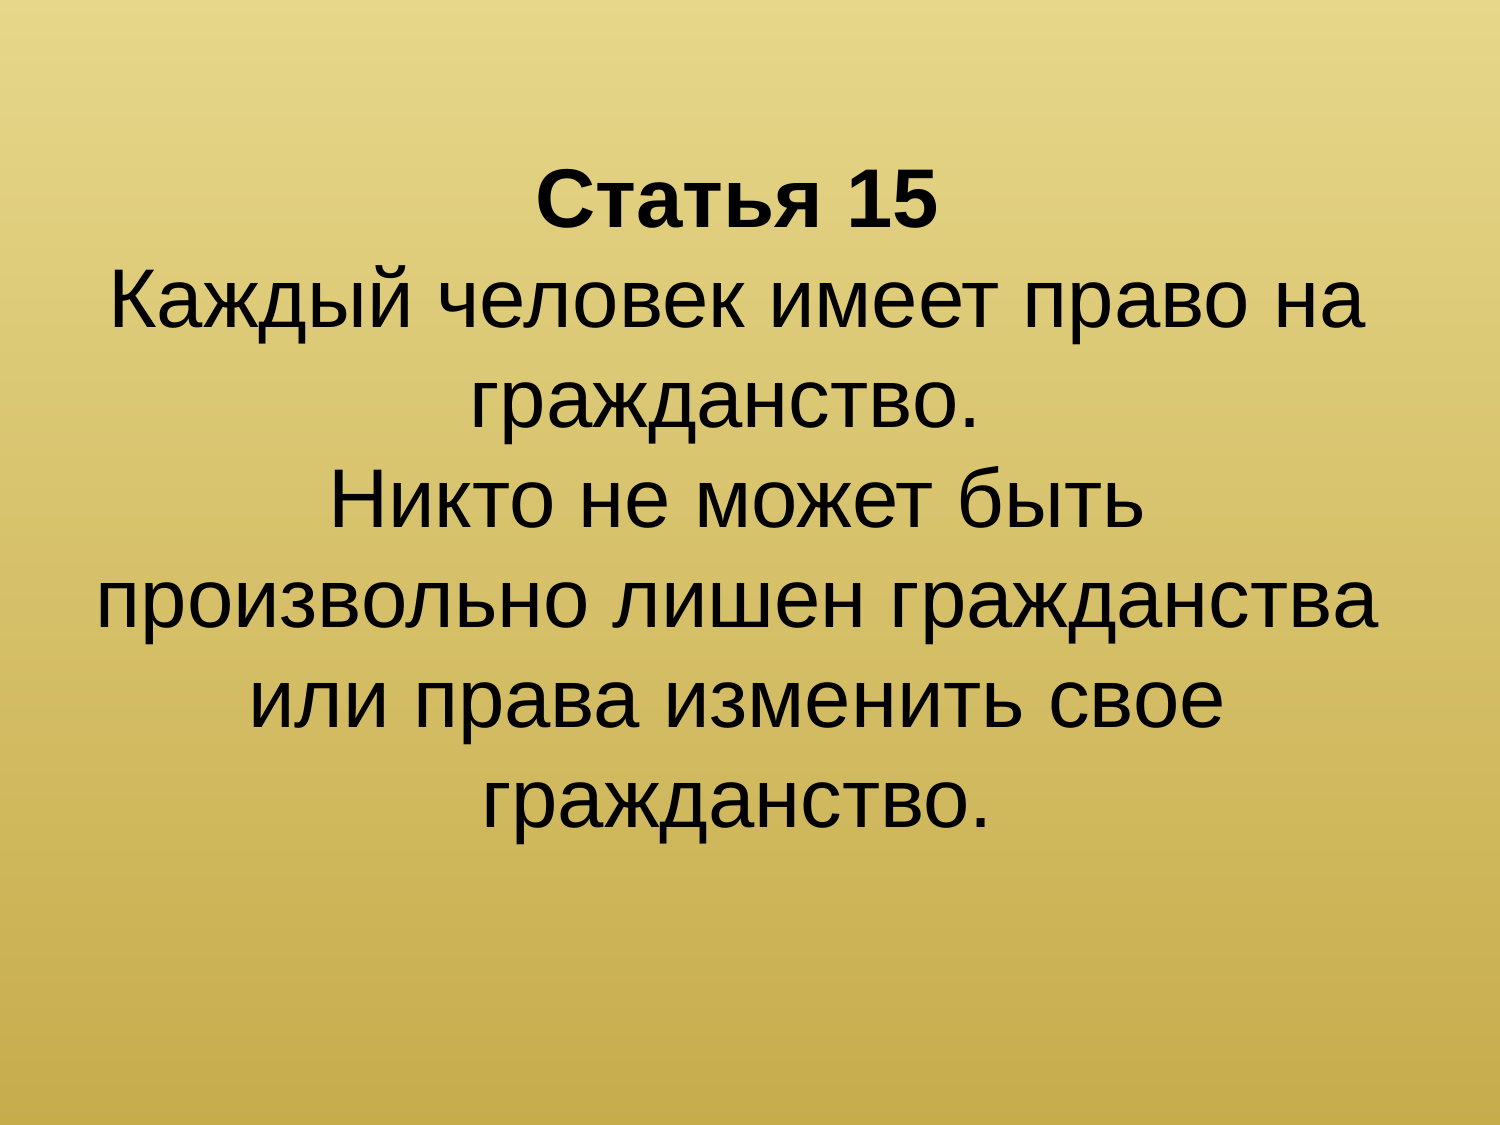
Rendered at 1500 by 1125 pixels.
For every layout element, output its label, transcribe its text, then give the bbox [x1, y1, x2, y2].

title Статья 15 Каждый человек имеет право на гражданство. Никто не может быть произвольно лишен гражданства или права изменить свое гражданство. [62, 399, 1413, 588]
